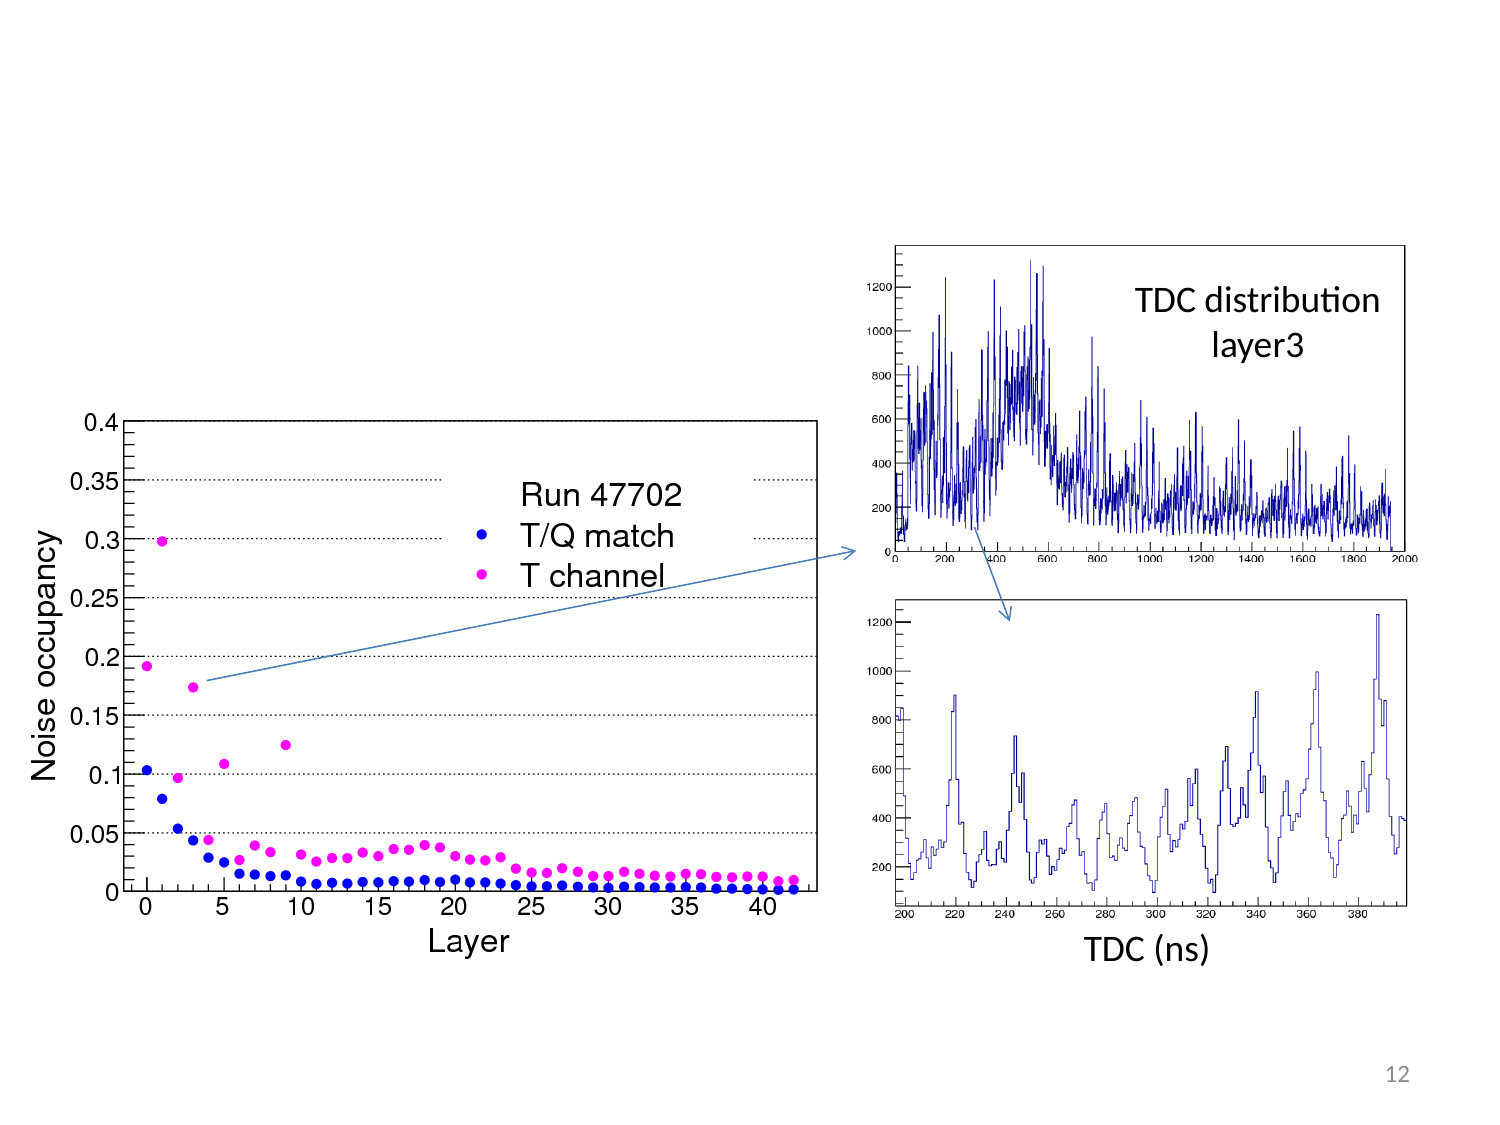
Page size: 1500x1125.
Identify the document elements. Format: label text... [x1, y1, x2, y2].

text_box TDC (ns) [1068, 953, 1258, 977]
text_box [974, 526, 1010, 622]
slide_number 12 [1074, 1042, 1425, 1103]
picture [17, 207, 1471, 963]
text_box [206, 550, 857, 681]
